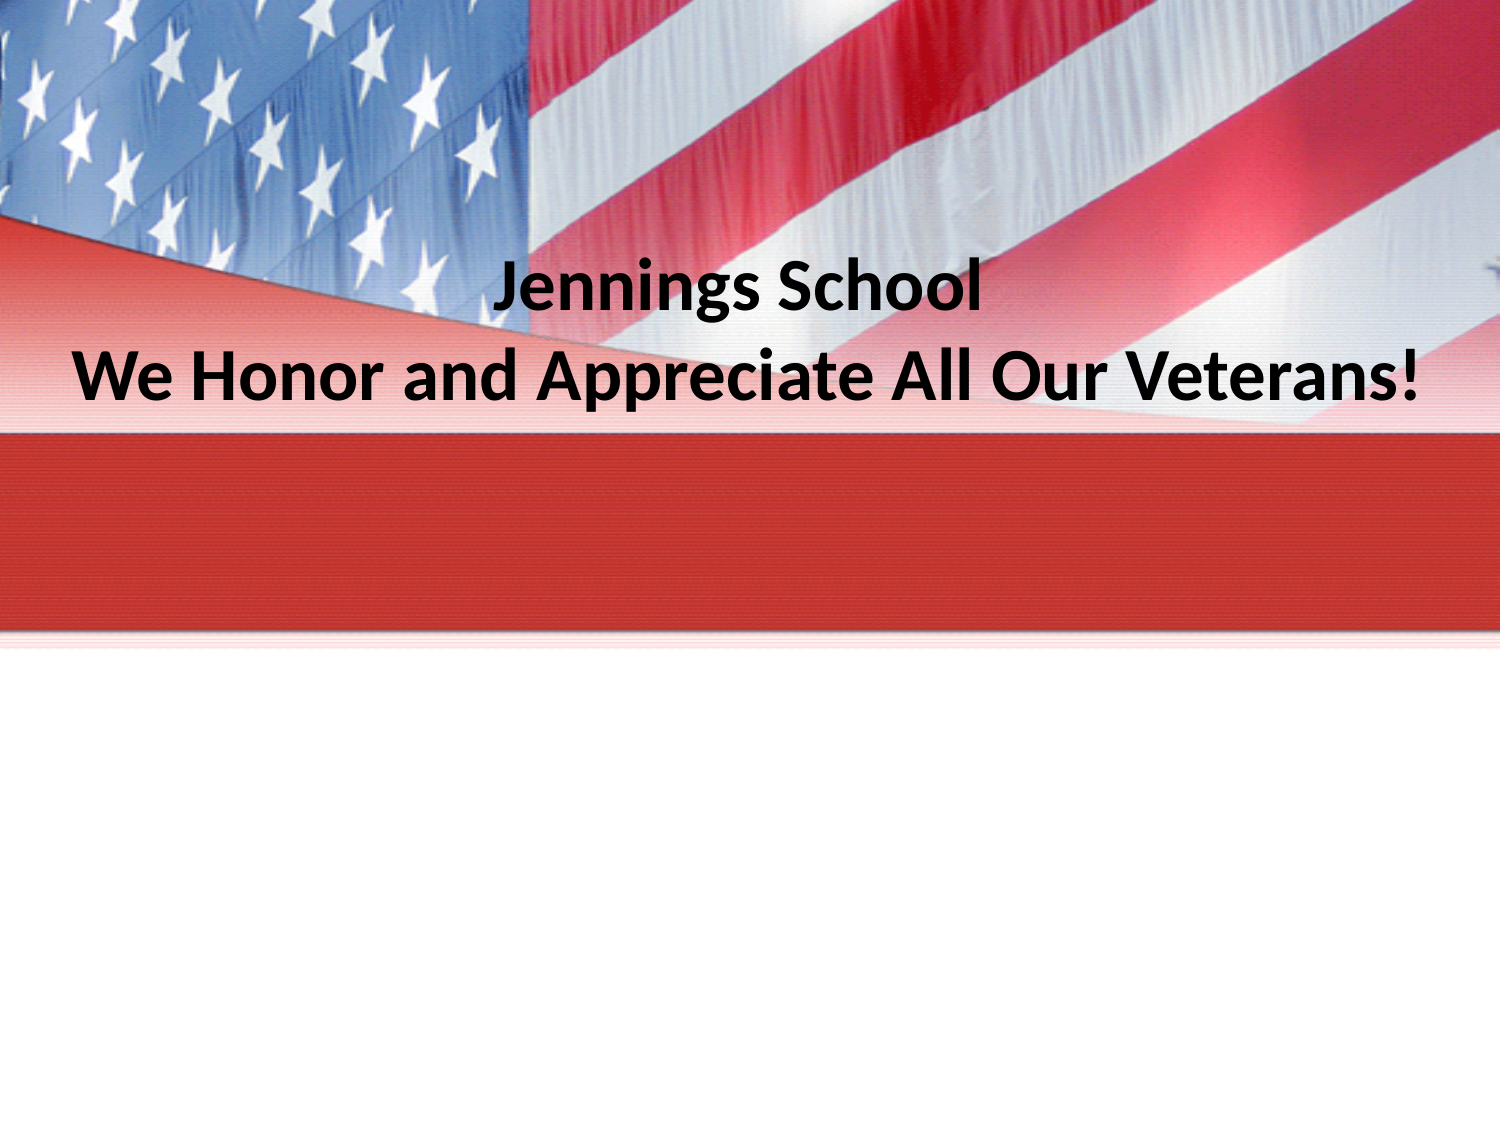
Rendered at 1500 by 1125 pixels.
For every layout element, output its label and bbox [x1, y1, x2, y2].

text_box [0, 0, 1500, 651]
